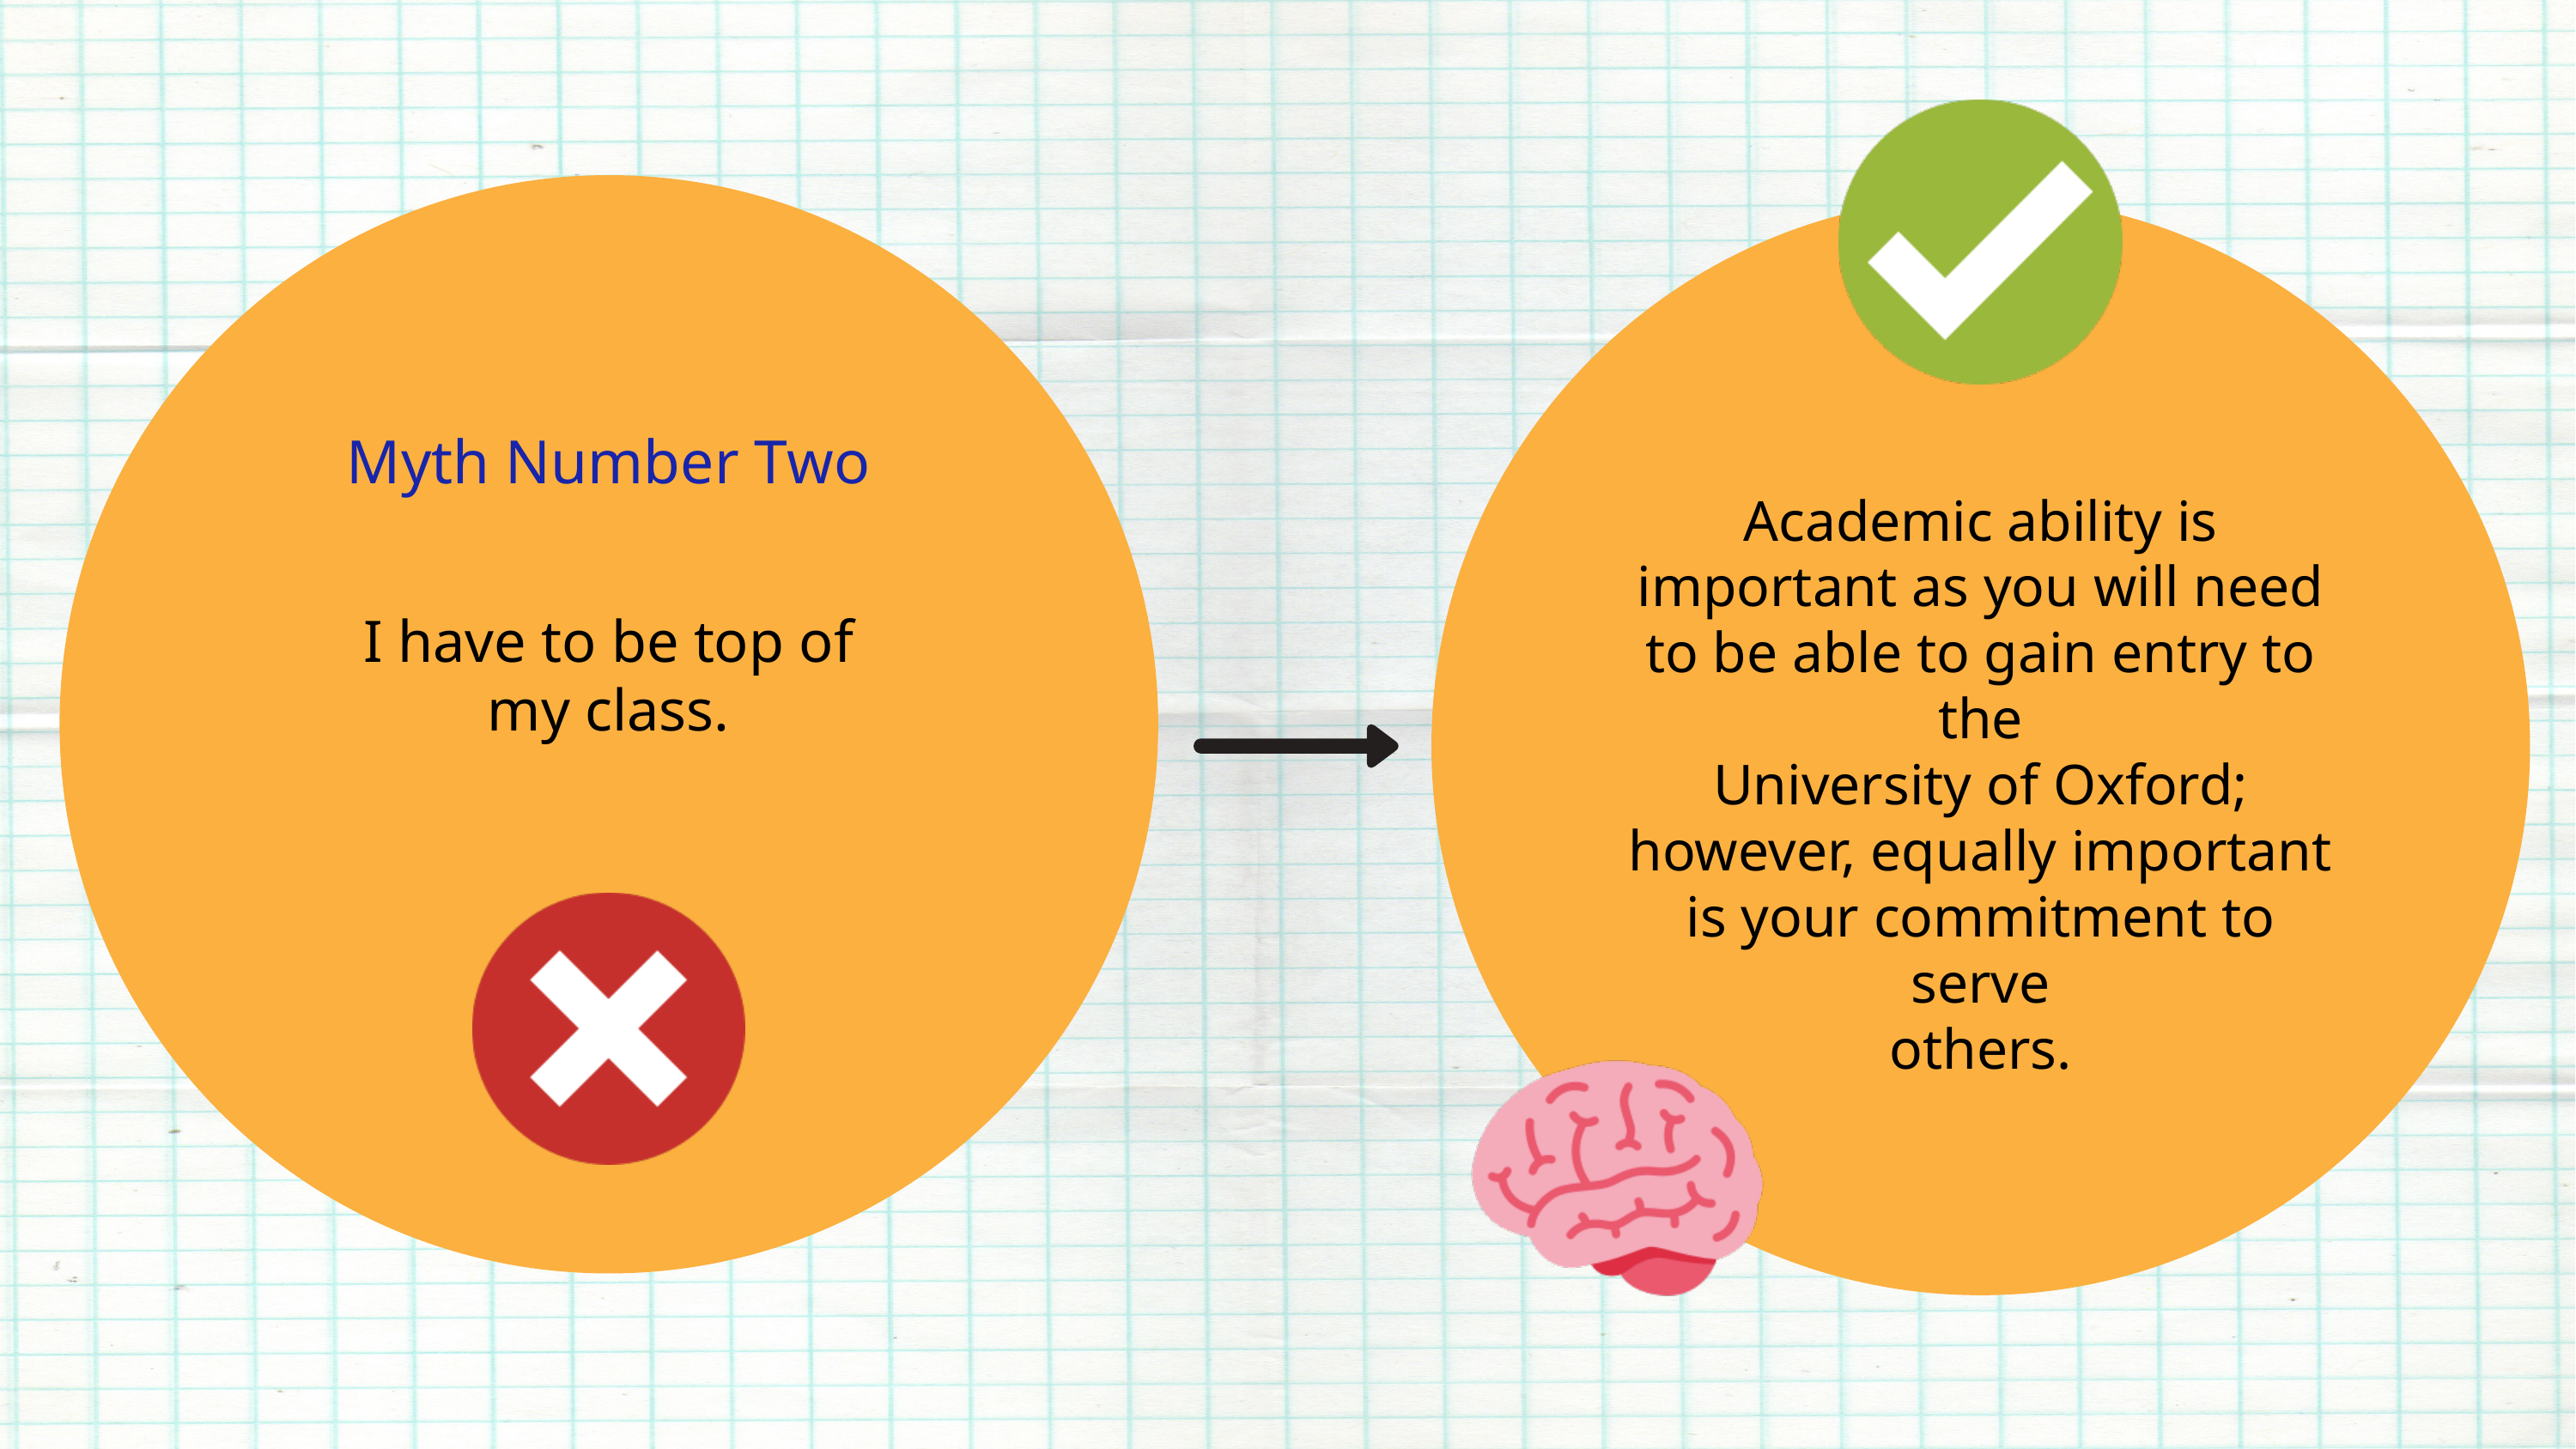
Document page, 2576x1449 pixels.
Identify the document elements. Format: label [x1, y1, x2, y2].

picture [0, 0, 2576, 1449]
text_box [1431, 197, 2530, 1296]
text_box [59, 174, 1159, 1274]
text_box [1193, 724, 1399, 768]
